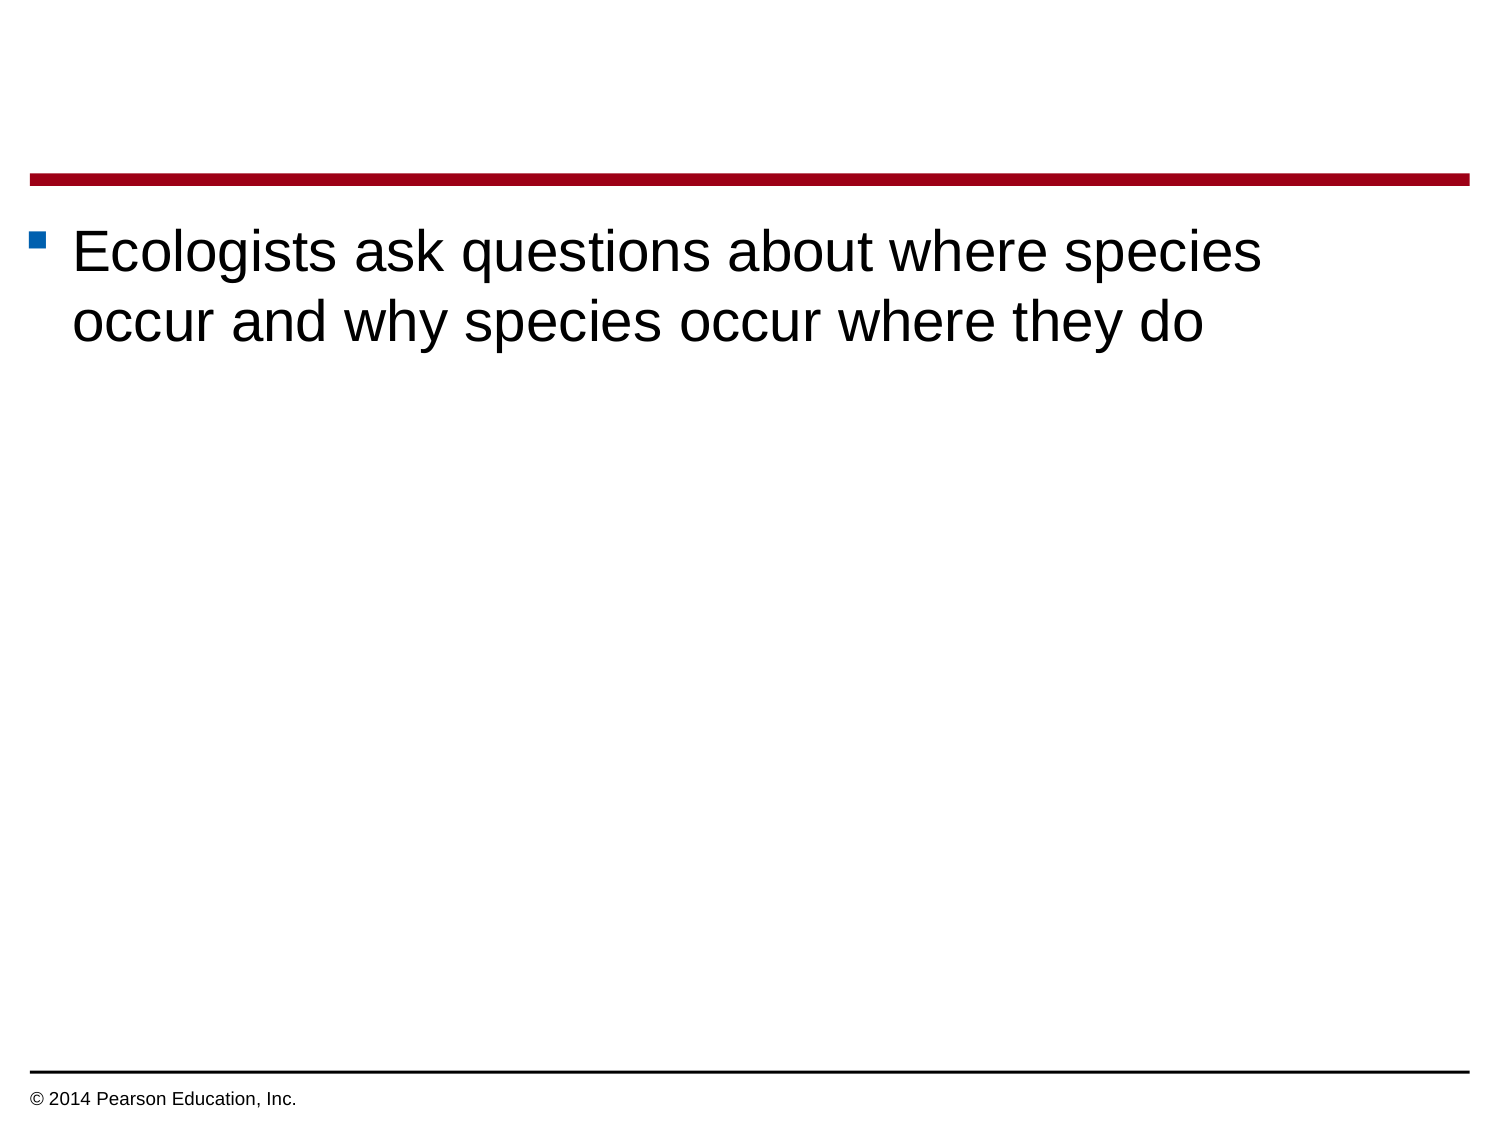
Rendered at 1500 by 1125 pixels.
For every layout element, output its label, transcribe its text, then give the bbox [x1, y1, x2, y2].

list Ecologists ask questions about where species occur and why species occur where they do [8, 204, 1389, 961]
